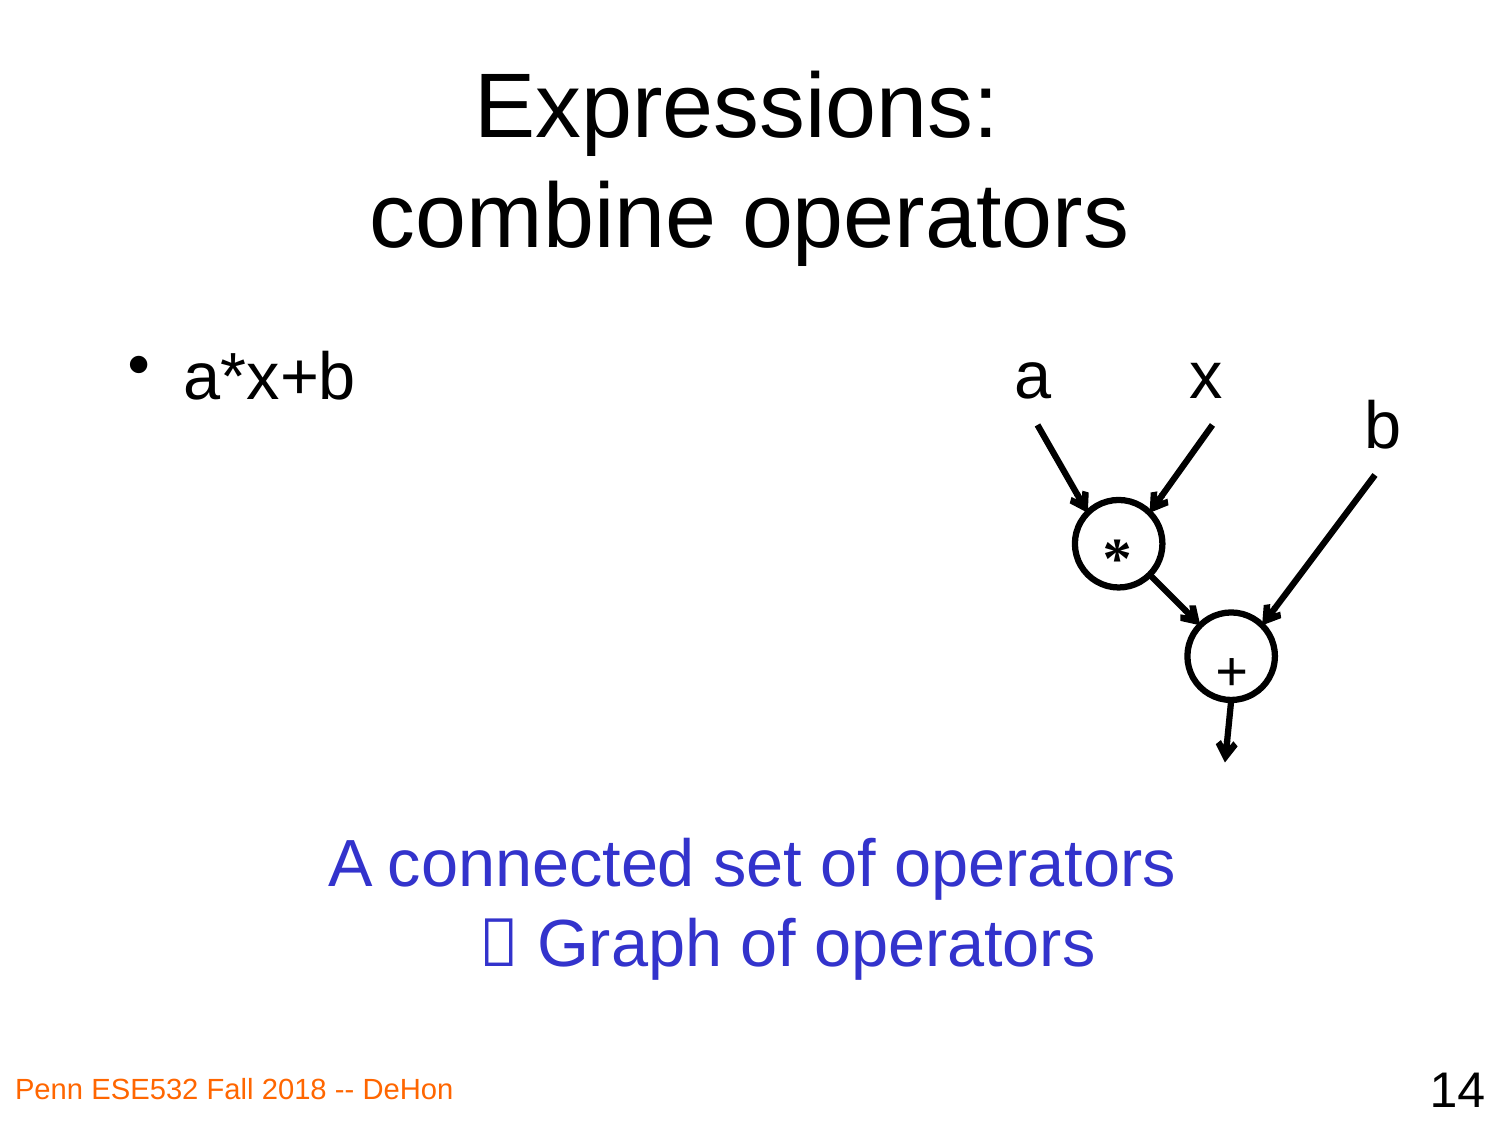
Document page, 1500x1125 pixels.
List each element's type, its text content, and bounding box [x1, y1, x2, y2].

slide_number 14 [1187, 1049, 1500, 1125]
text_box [999, 324, 1438, 763]
list a*x+b [112, 324, 676, 1001]
slide_number Penn ESE532 Fall 2018 -- DeHon [0, 1062, 576, 1125]
title Expressions: combine operators [112, 62, 1388, 251]
text_box A connected set of operators  Graph of operators [313, 812, 1192, 988]
